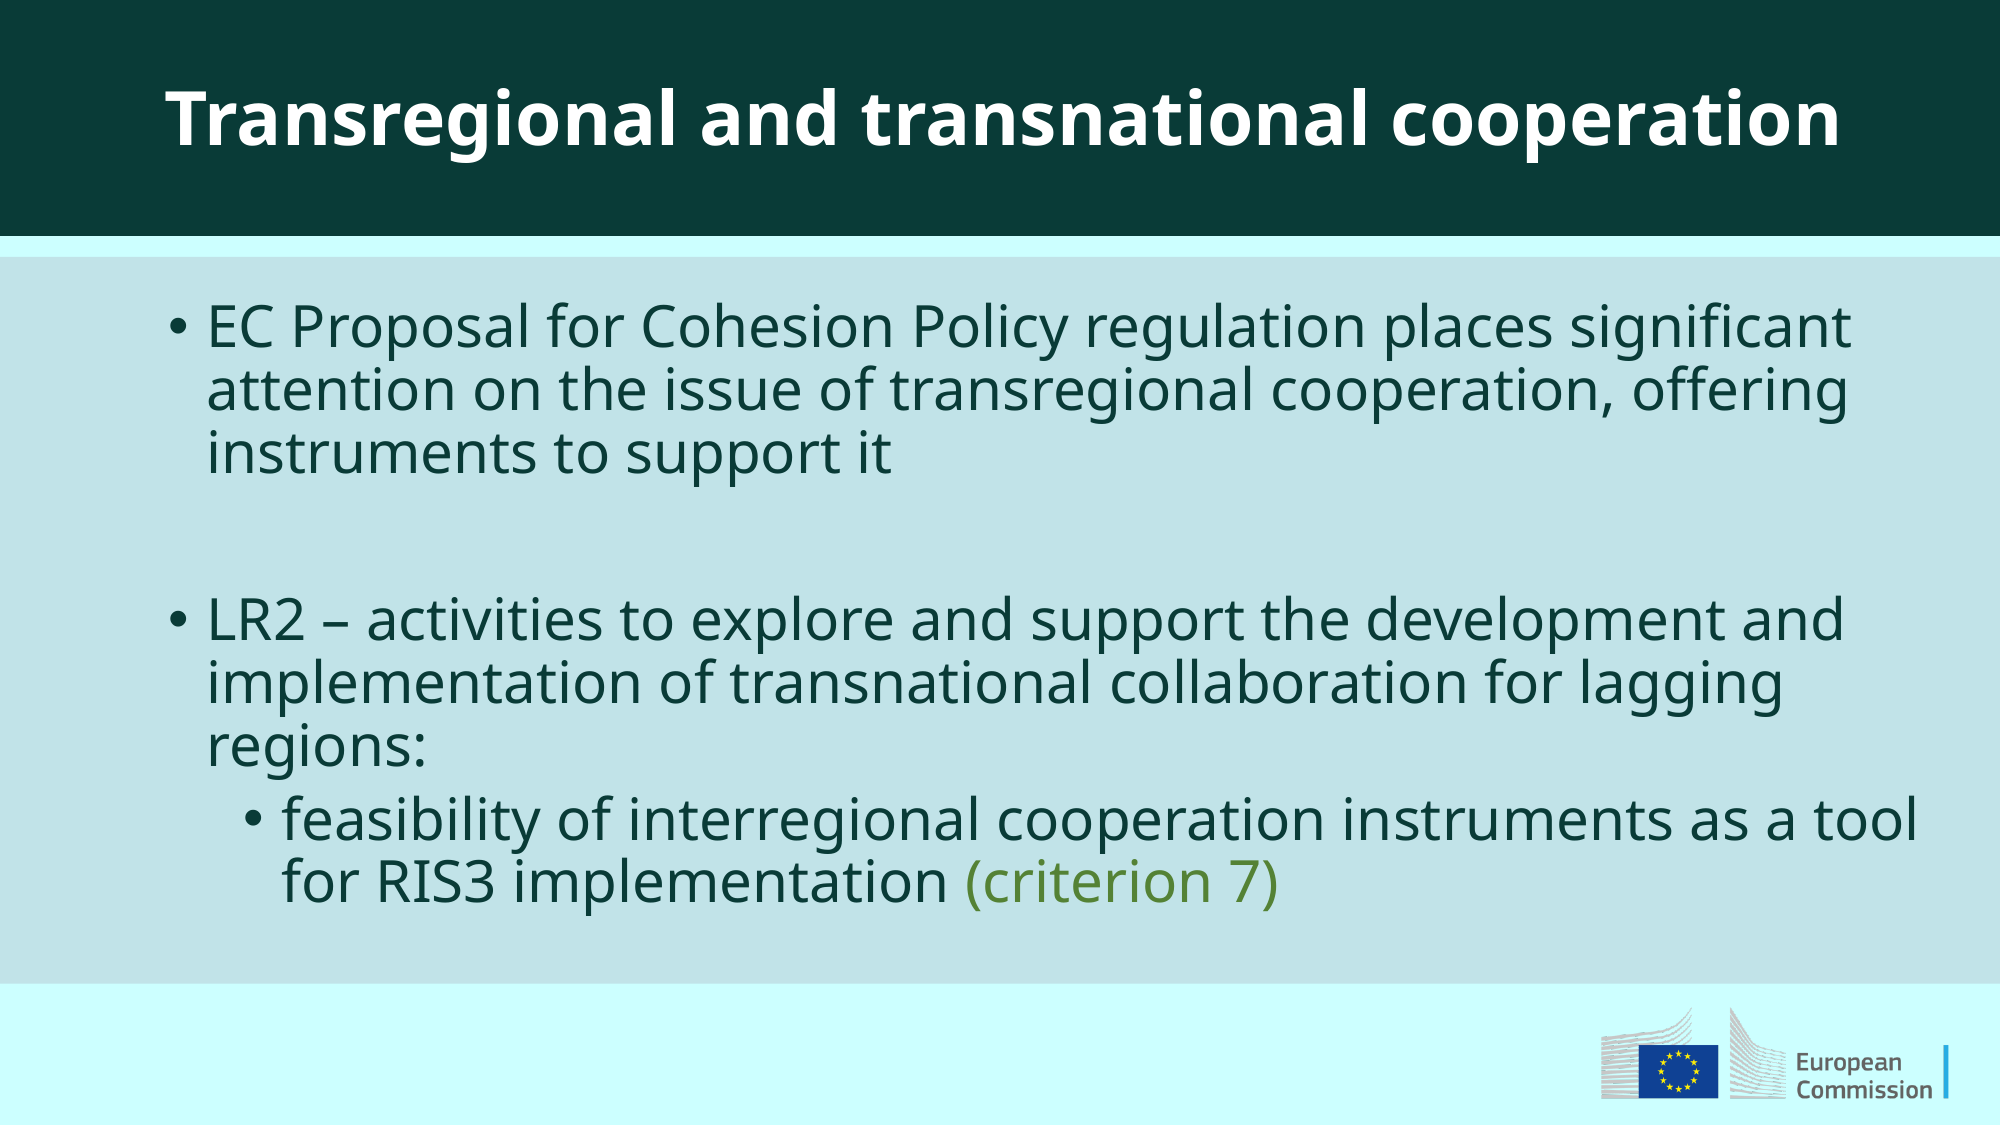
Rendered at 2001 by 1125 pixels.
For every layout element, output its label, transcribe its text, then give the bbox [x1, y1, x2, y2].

picture [1572, 993, 1977, 1112]
list Transregional and transnational cooperation [59, 73, 1969, 236]
list EC Proposal for Cohesion Policy regulation places significant attention on the issue of transregional cooperation, offering instruments to support it LR2 – activities to explore and support the development and implementation of transnational collaboration for lagging regions: feasibility of interregional cooperation instruments as a tool for RIS3 implementation (criterion 7) [154, 289, 1942, 883]
